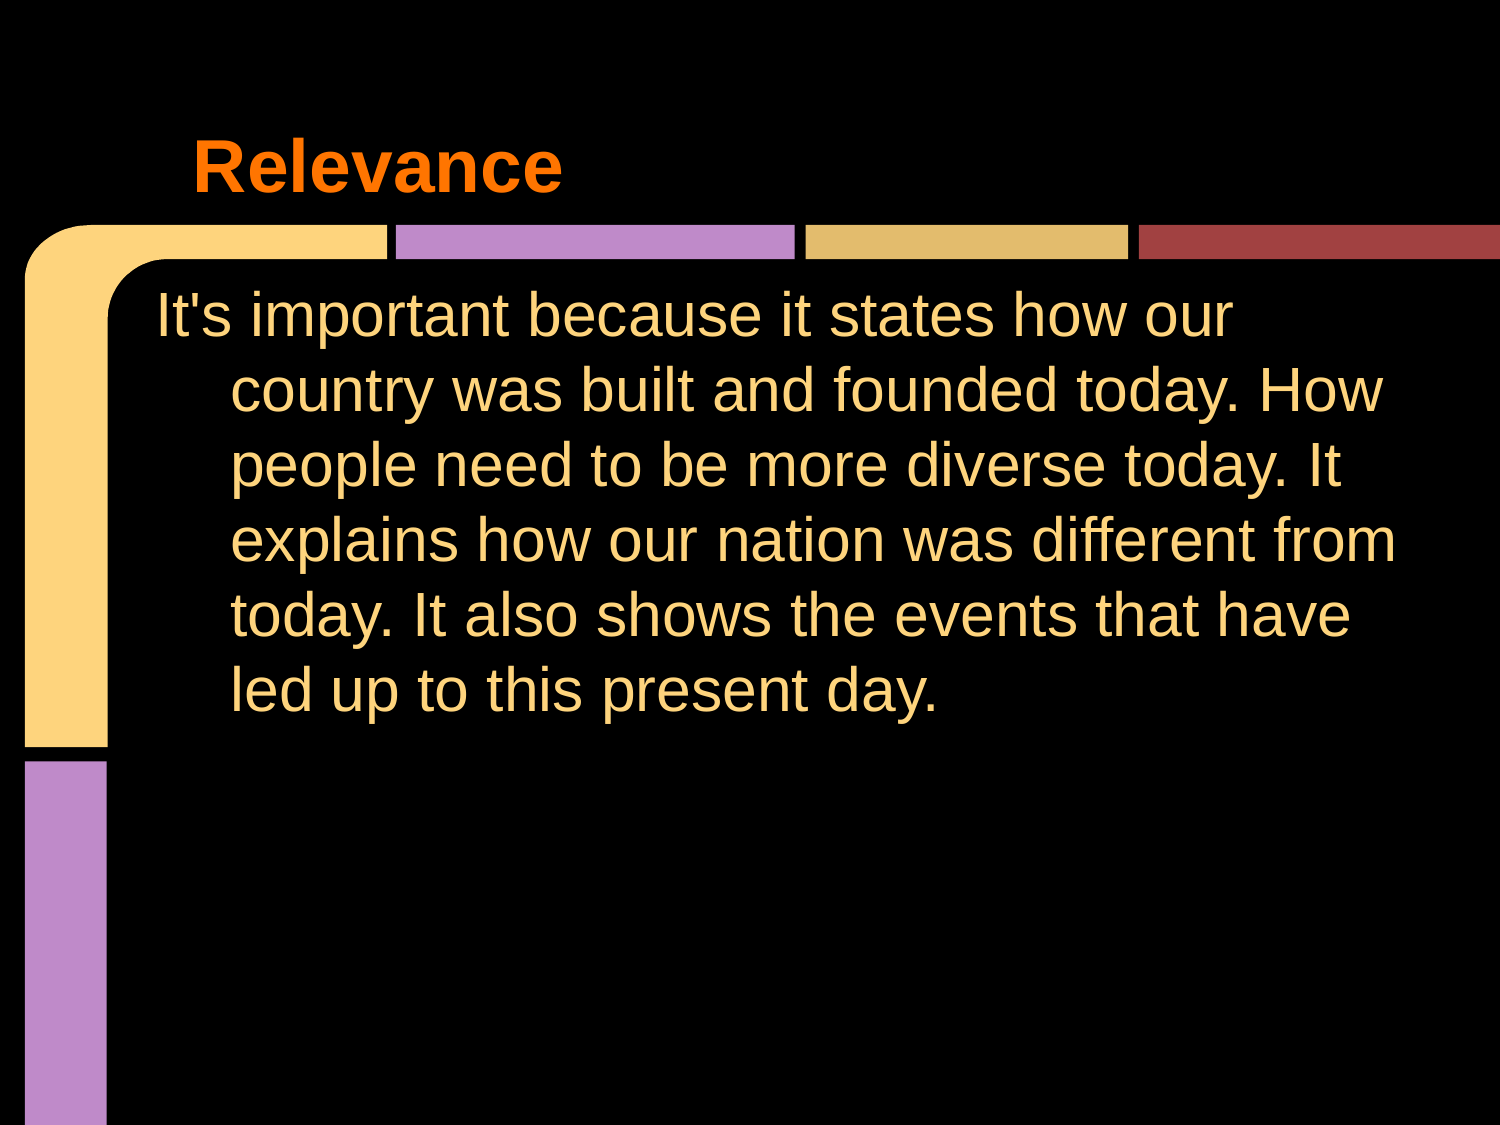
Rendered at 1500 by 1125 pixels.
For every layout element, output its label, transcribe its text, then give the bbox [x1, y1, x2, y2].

title Relevance [140, 35, 1426, 224]
list It's important because it states how our country was built and founded today. How people need to be more diverse today. It explains how our nation was different from today. It also shows the events that have led up to this present day. [140, 258, 1426, 1078]
